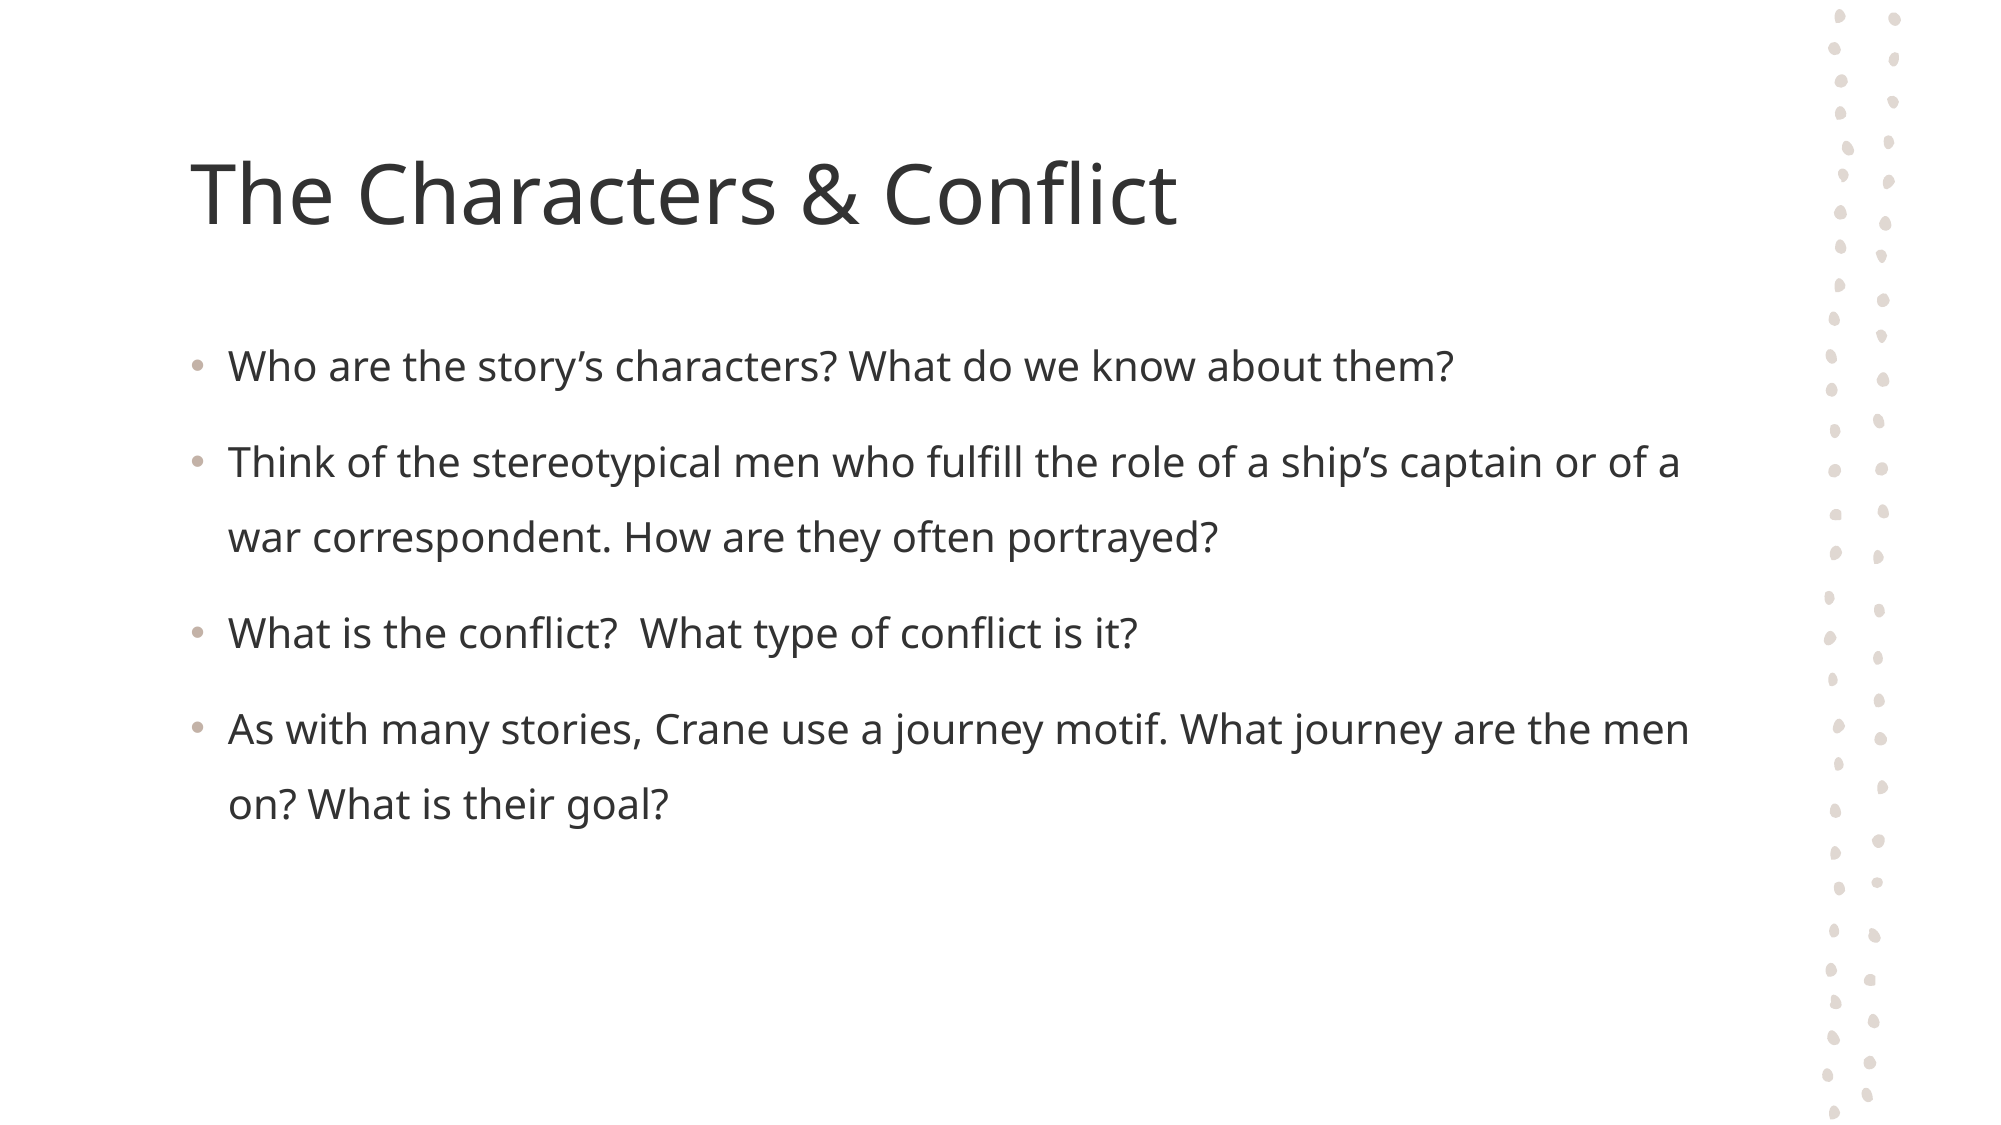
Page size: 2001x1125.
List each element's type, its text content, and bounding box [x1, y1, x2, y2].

title The Characters & Conflict [175, 82, 1756, 300]
list Who are the story’s characters? What do we know about them? Think of the stereotypical men who fulfill the role of a ship’s captain or of a war correspondent. How are they often portrayed? What is the conflict? What type of conflict is it? As with many stories, Crane use a journey motif. What journey are the men on? What is their goal? [175, 307, 1756, 1022]
